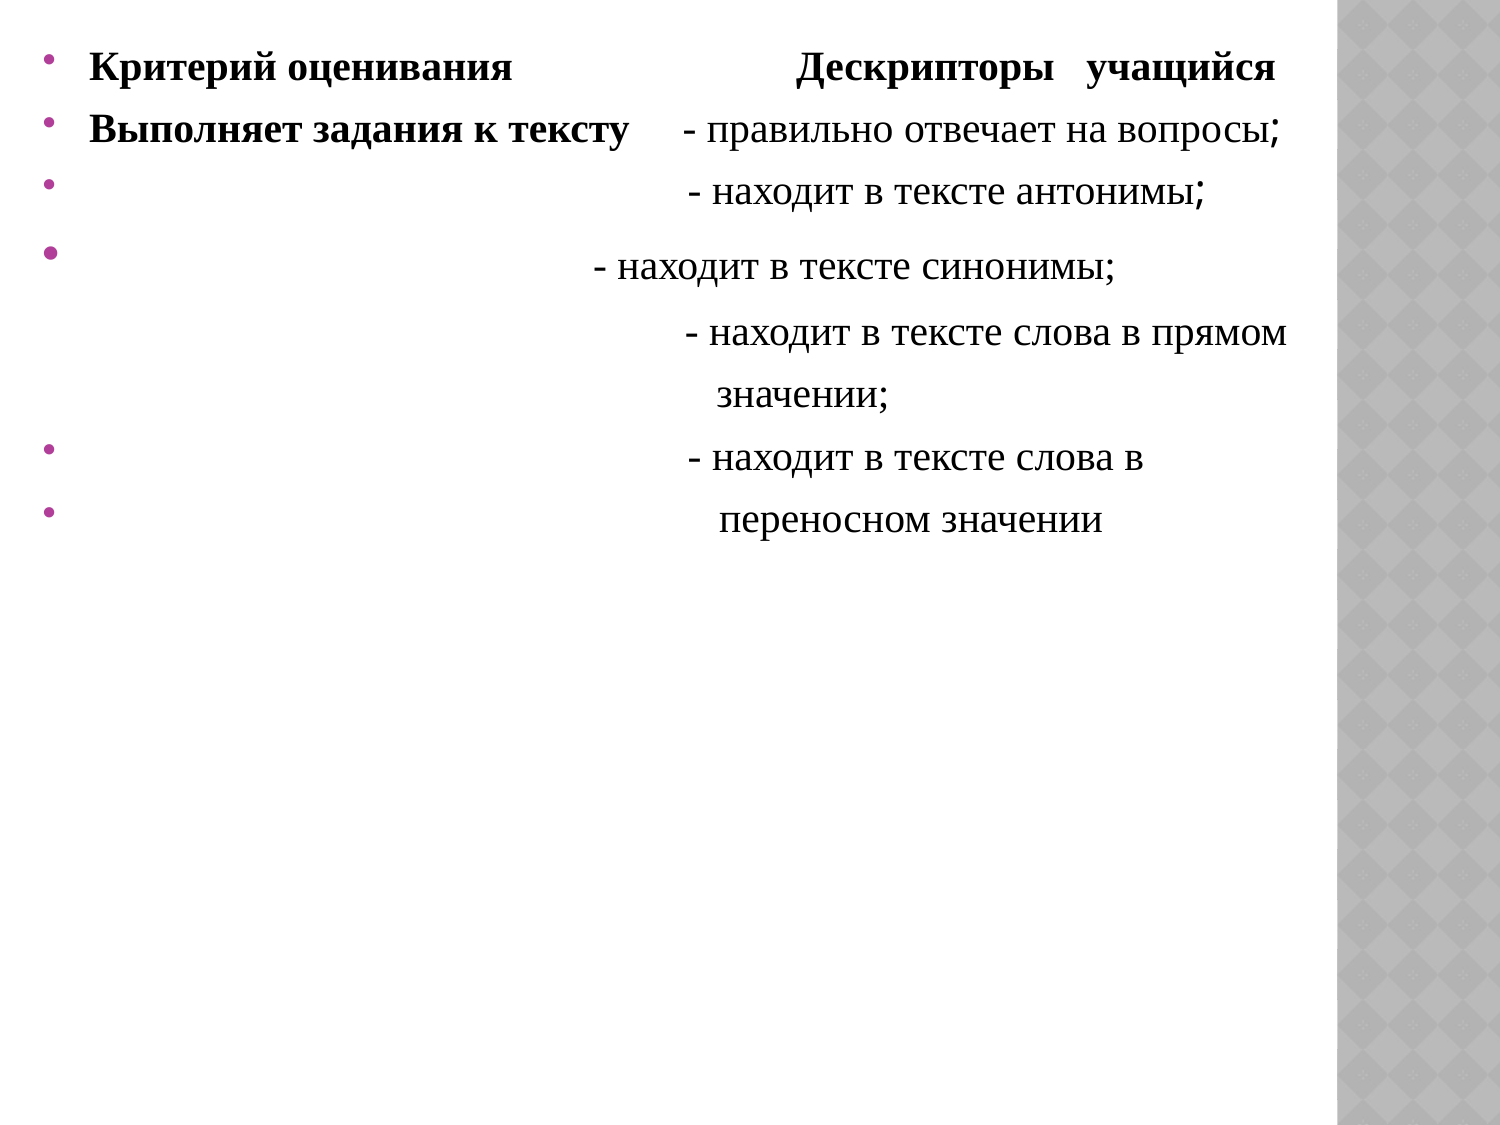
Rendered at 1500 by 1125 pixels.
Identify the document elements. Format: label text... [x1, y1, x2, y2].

list Критерий оценивания Дескрипторы учащийся Выполняет задания к тексту - правильно отвечает на вопросы; - находит в тексте антонимы; - находит в тексте синонимы; - находит в тексте слова в прямом значении; - находит в тексте слова в переносном значении [29, 30, 1317, 1094]
